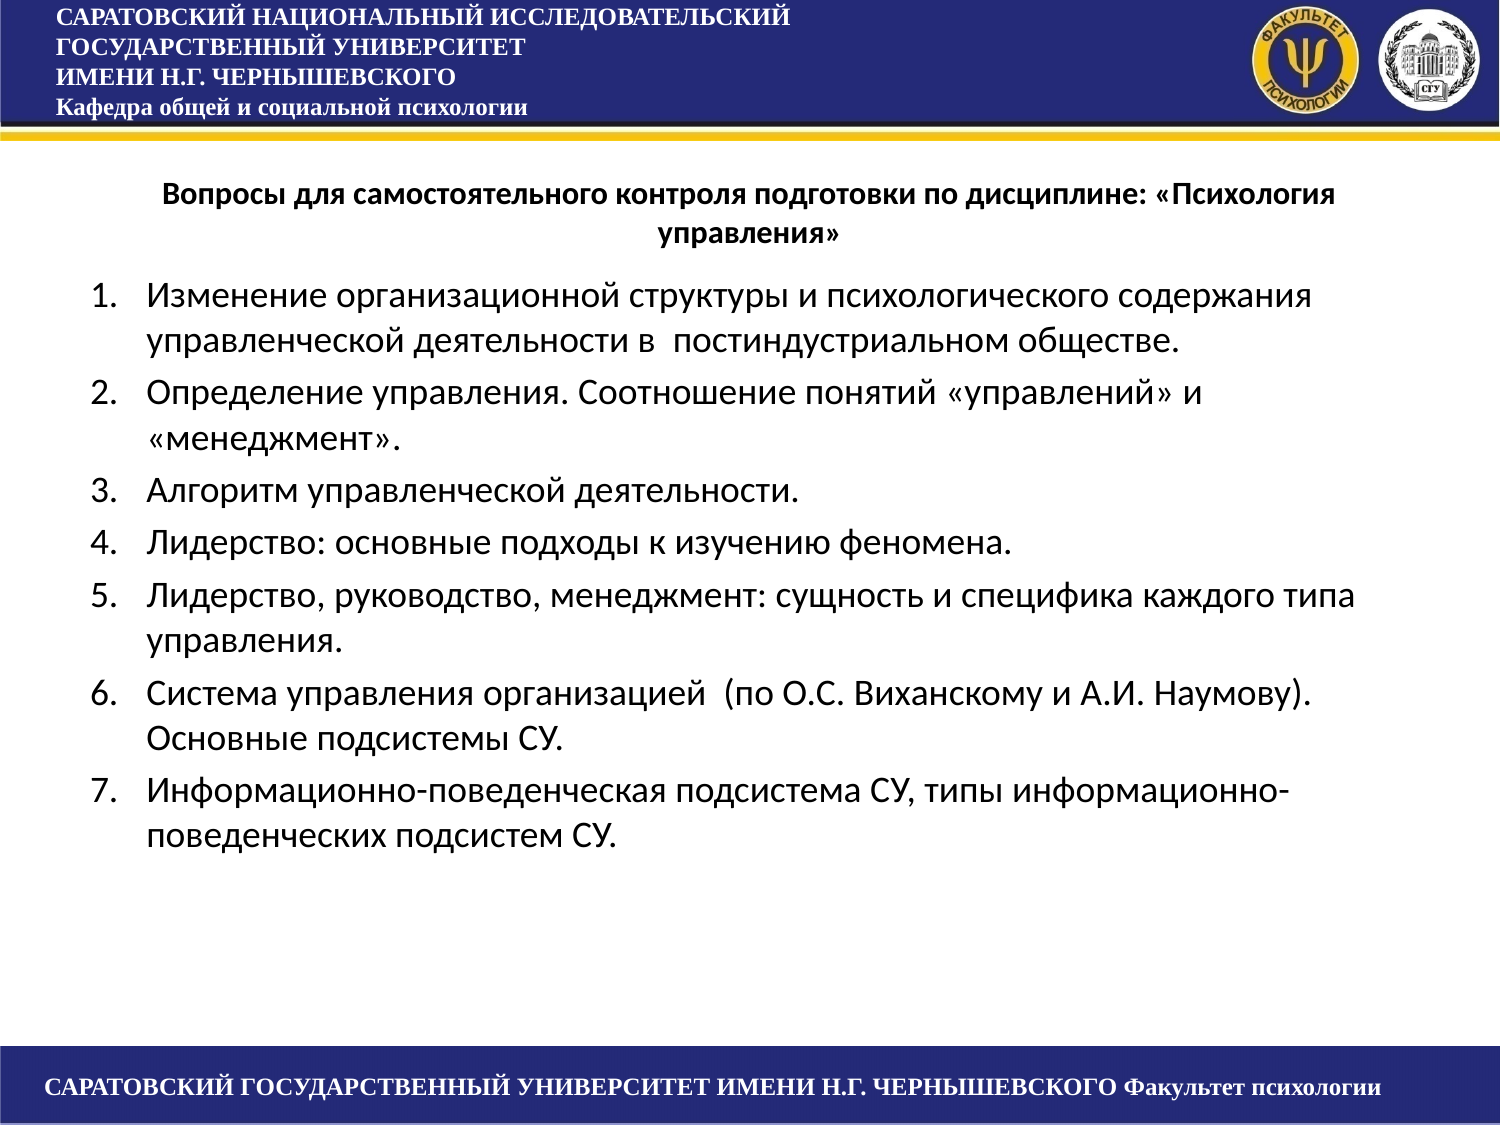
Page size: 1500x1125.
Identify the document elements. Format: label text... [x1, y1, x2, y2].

list Изменение организационной структуры и психологического содержания управленческой деятельности в постиндустриальном обществе. Определение управления. Соотношение понятий «управлений» и «менеджмент». Алгоритм управленческой деятельности. Лидерство: основные подходы к изучению феномена. Лидерство, руководство, менеджмент: сущность и специфика каждого типа управления. Система управления организацией (по О.С. Виханскому и А.И. Наумову). Основные подсистемы СУ. Информационно-поведенческая подсистема СУ, типы информационно-поведенческих подсистем СУ. [75, 262, 1425, 1005]
title Вопросы для самостоятельного контроля подготовки по дисциплине: «Психология управления» [75, 164, 1425, 258]
picture [0, 0, 1500, 142]
picture [0, 1046, 1500, 1125]
